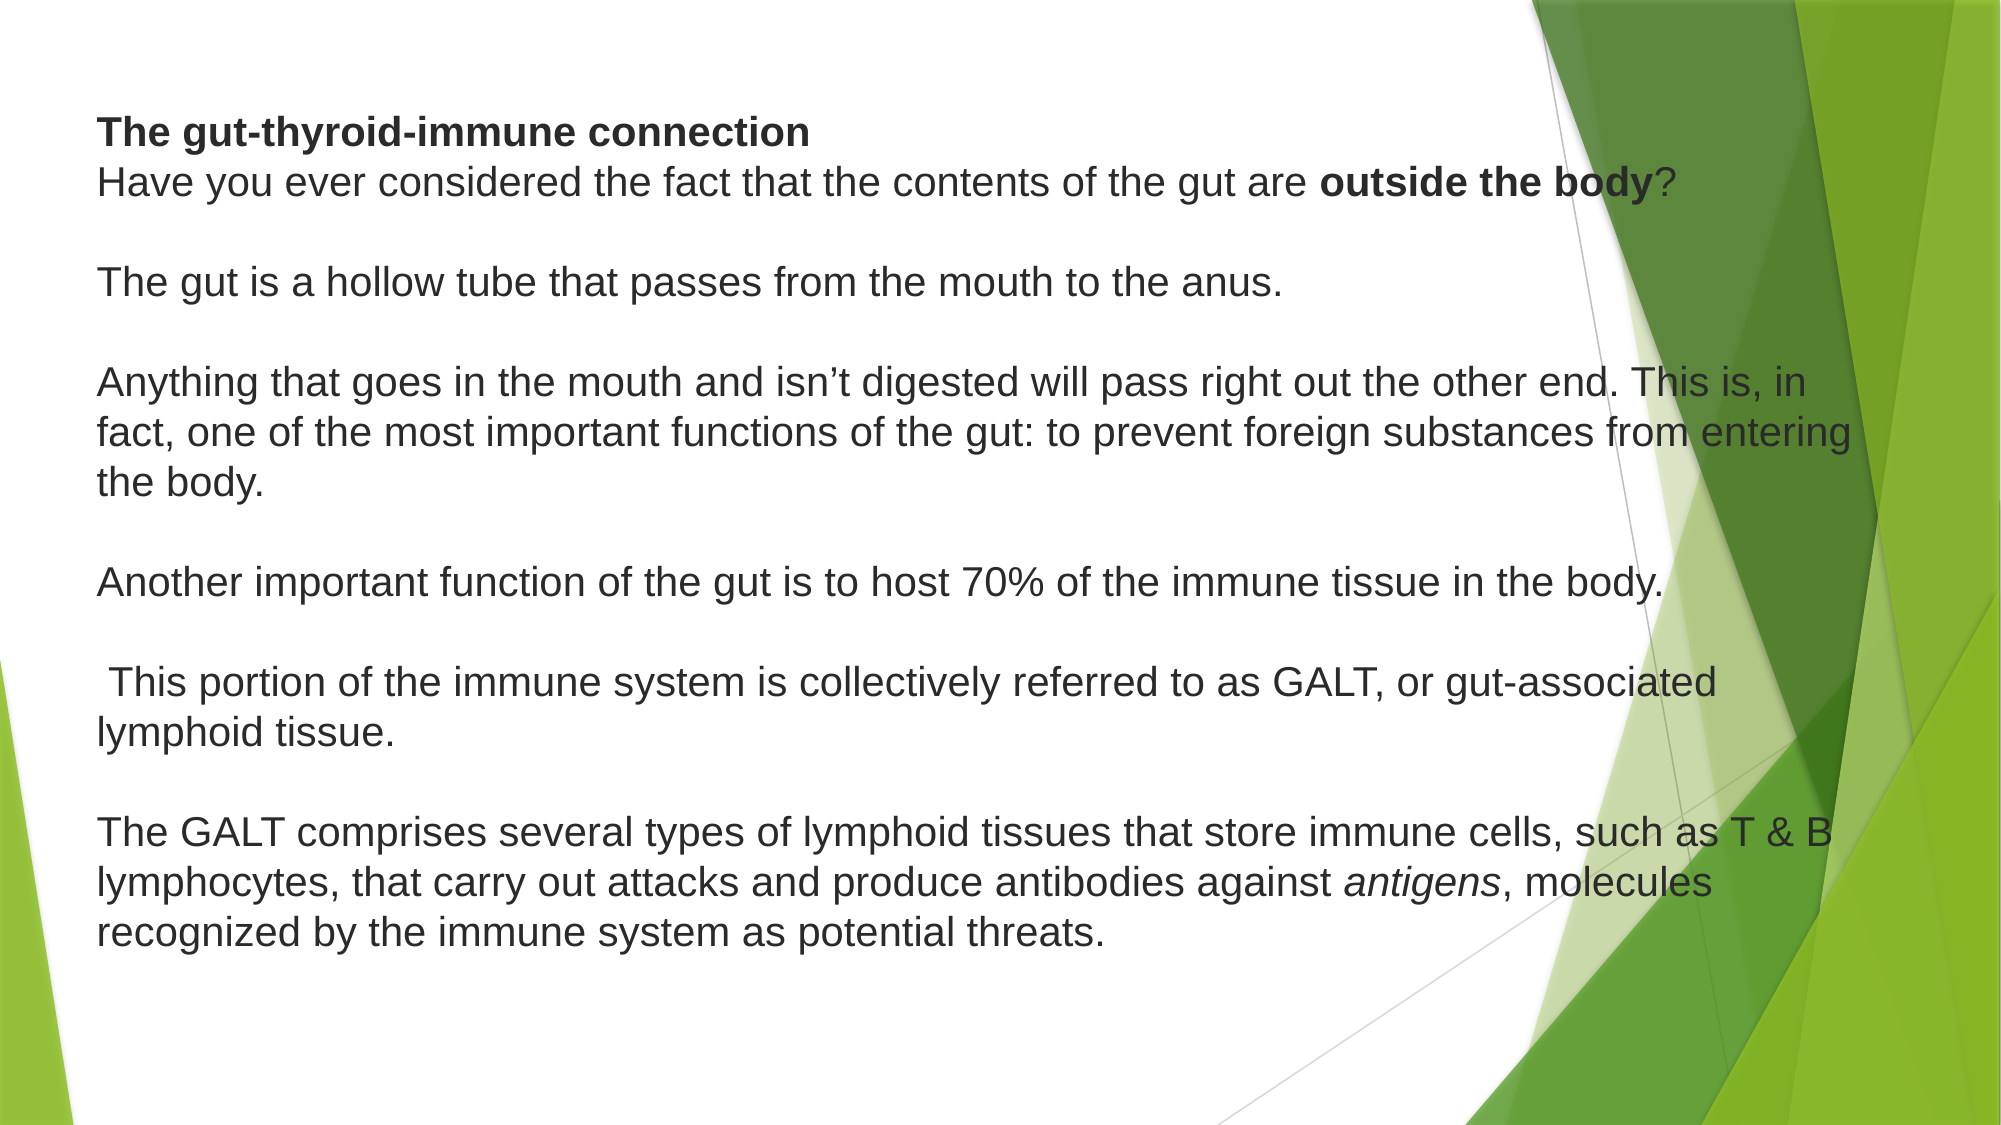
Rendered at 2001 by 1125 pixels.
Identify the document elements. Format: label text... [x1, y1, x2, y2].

text_box The gut-thyroid-immune connection Have you ever considered the fact that the contents of the gut are outside the body? The gut is a hollow tube that passes from the mouth to the anus. Anything that goes in the mouth and isn’t digested will pass right out the other end. This is, in fact, one of the most important functions of the gut: to prevent foreign substances from entering the body. Another important function of the gut is to host 70% of the immune tissue in the body. This portion of the immune system is collectively referred to as GALT, or gut-associated lymphoid tissue. The GALT comprises several types of lymphoid tissues that store immune cells, such as T & B lymphocytes, that carry out attacks and produce antibodies against antigens, molecules recognized by the immune system as potential threats. [81, 97, 1906, 963]
